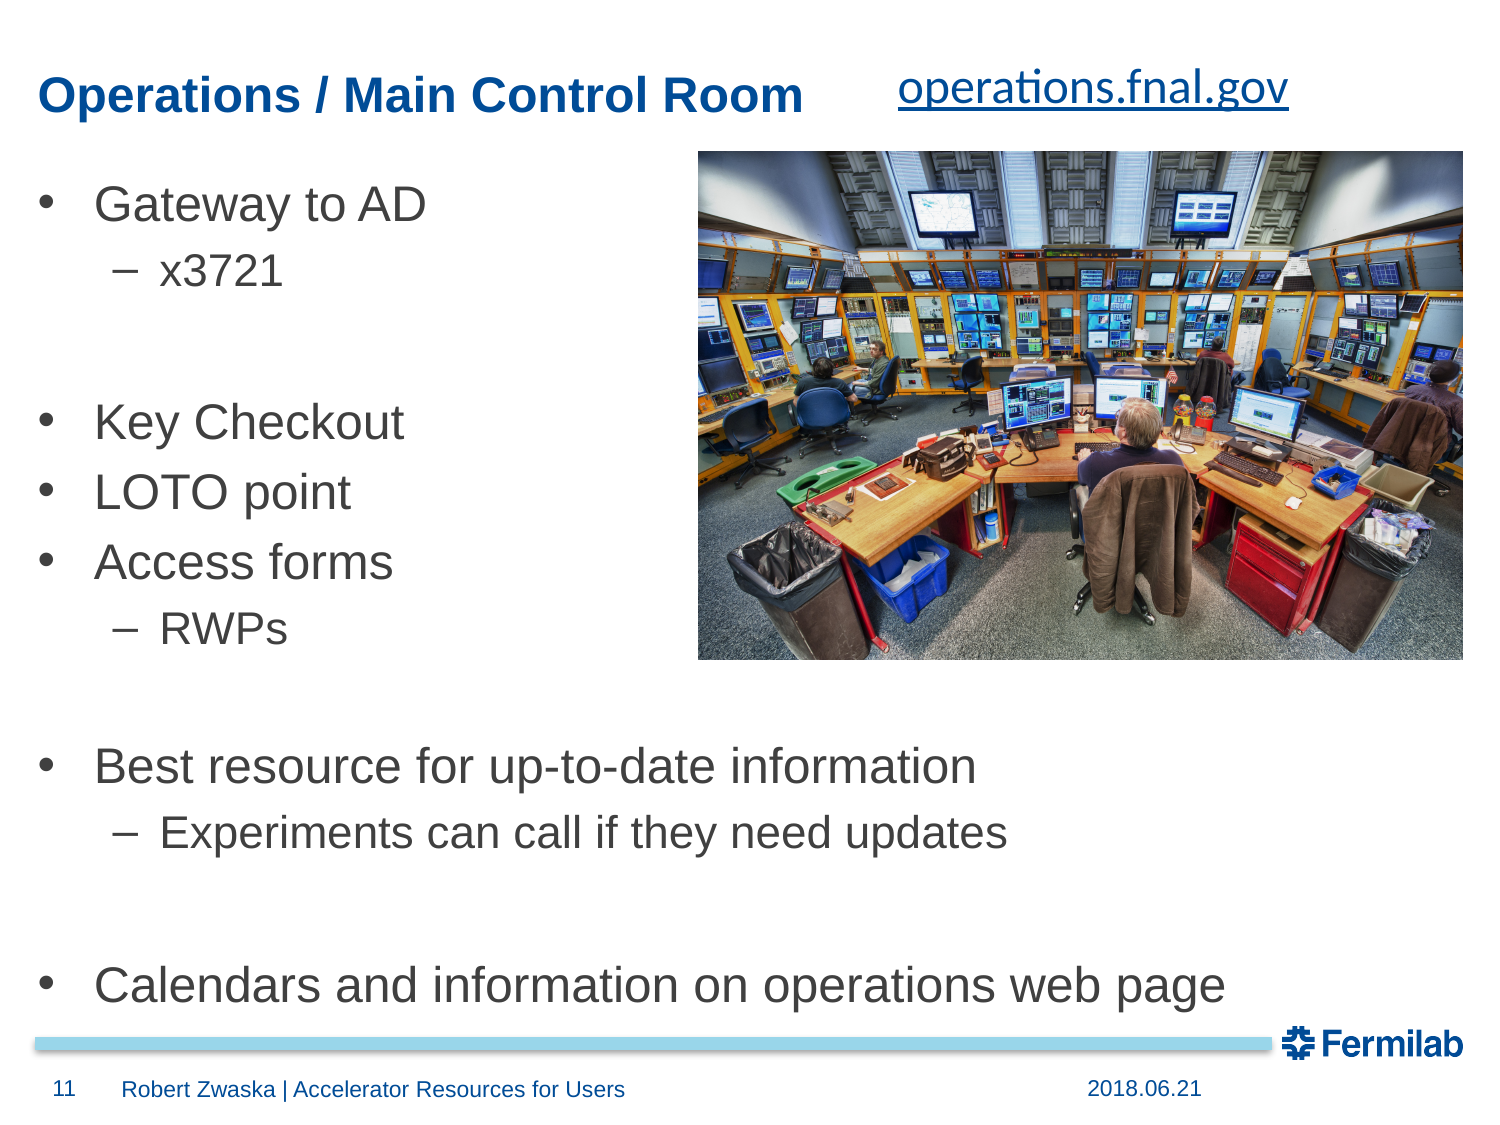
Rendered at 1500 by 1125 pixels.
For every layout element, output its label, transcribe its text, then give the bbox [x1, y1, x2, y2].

picture [1282, 1026, 1463, 1060]
title Operations / Main Control Room [37, 17, 1463, 123]
list Gateway to AD x3721 Key Checkout LOTO point Access forms RWPs Best resource for up-to-date information Experiments can call if they need updates Calendars and information on operations web page [37, 171, 1461, 990]
text_box operations.fnal.gov [882, 46, 1315, 122]
picture [697, 151, 1463, 661]
